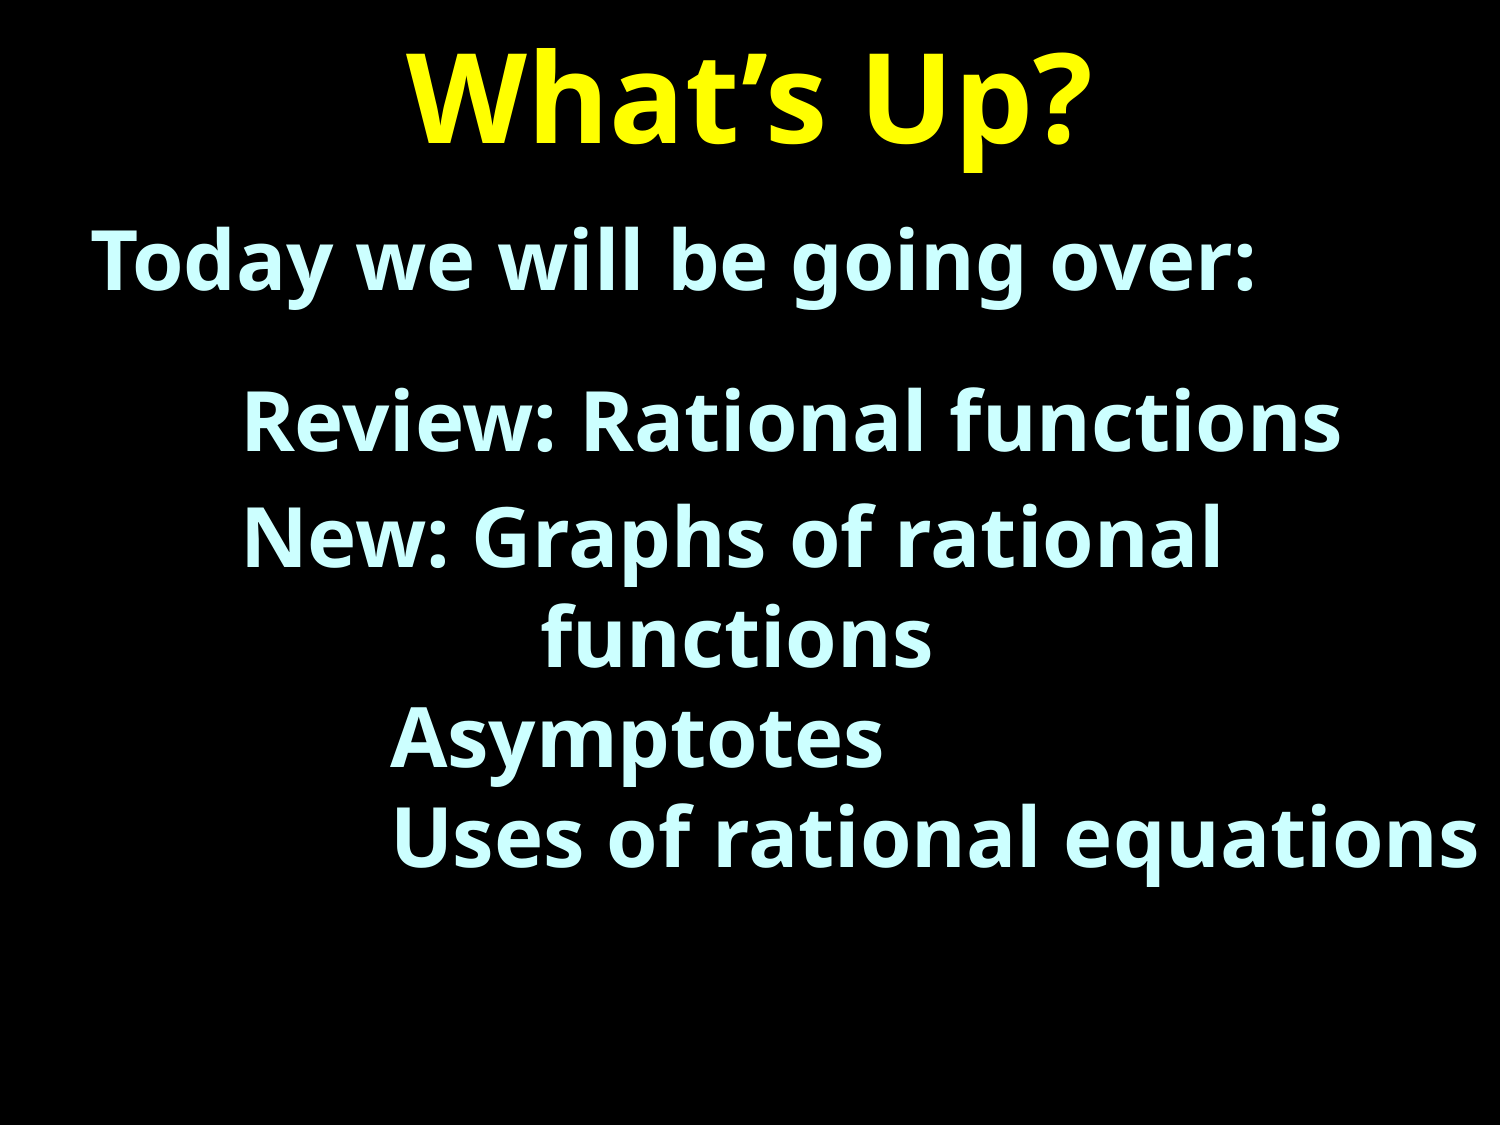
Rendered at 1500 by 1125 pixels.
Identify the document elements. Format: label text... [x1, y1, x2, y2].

list Today we will be going over: Review: Rational functions New: Graphs of rational functions Asymptotes Uses of rational equations [75, 200, 1500, 1125]
title What’s Up? [0, 0, 1500, 188]
